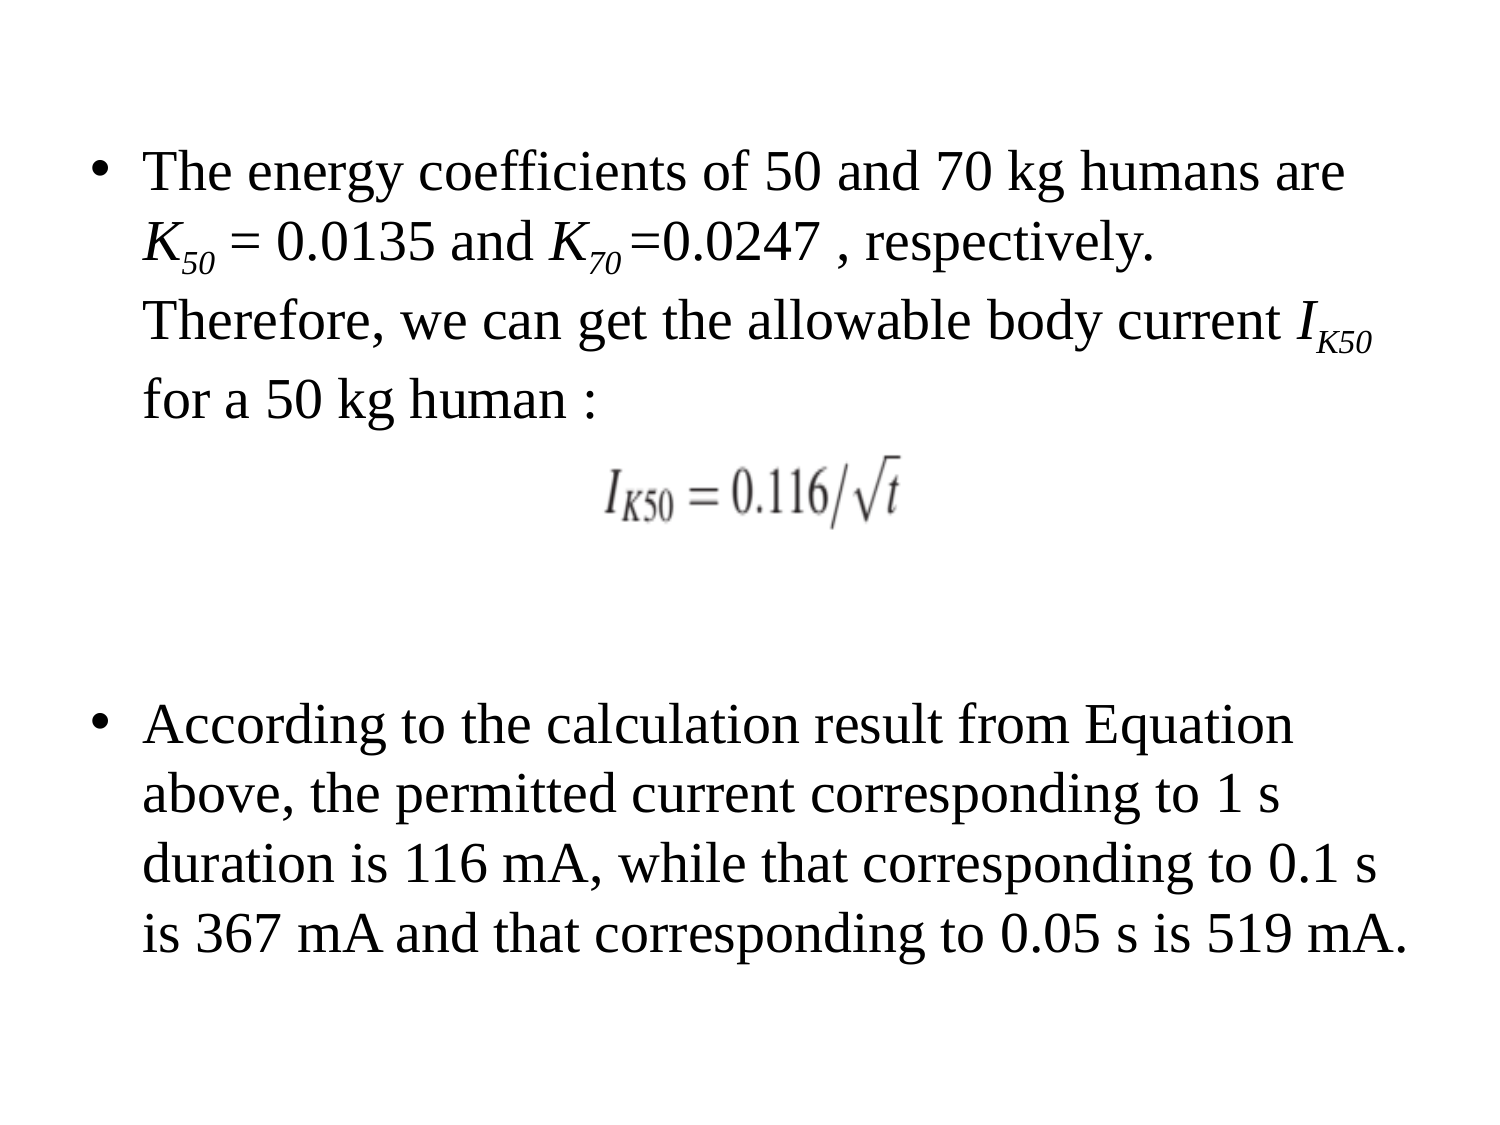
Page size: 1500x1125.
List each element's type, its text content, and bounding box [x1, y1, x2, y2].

list The energy coefficients of 50 and 70 kg humans are K50 = 0.0135 and K70 =0.0247 , respectively. Therefore, we can get the allowable body current IK50 for a 50 kg human : According to the calculation result from Equation above, the permitted current corresponding to 1 s duration is 116 mA, while that corresponding to 0.1 s is 367 mA and that corresponding to 0.05 s is 519 mA. [75, 125, 1425, 1075]
picture [574, 424, 958, 549]
